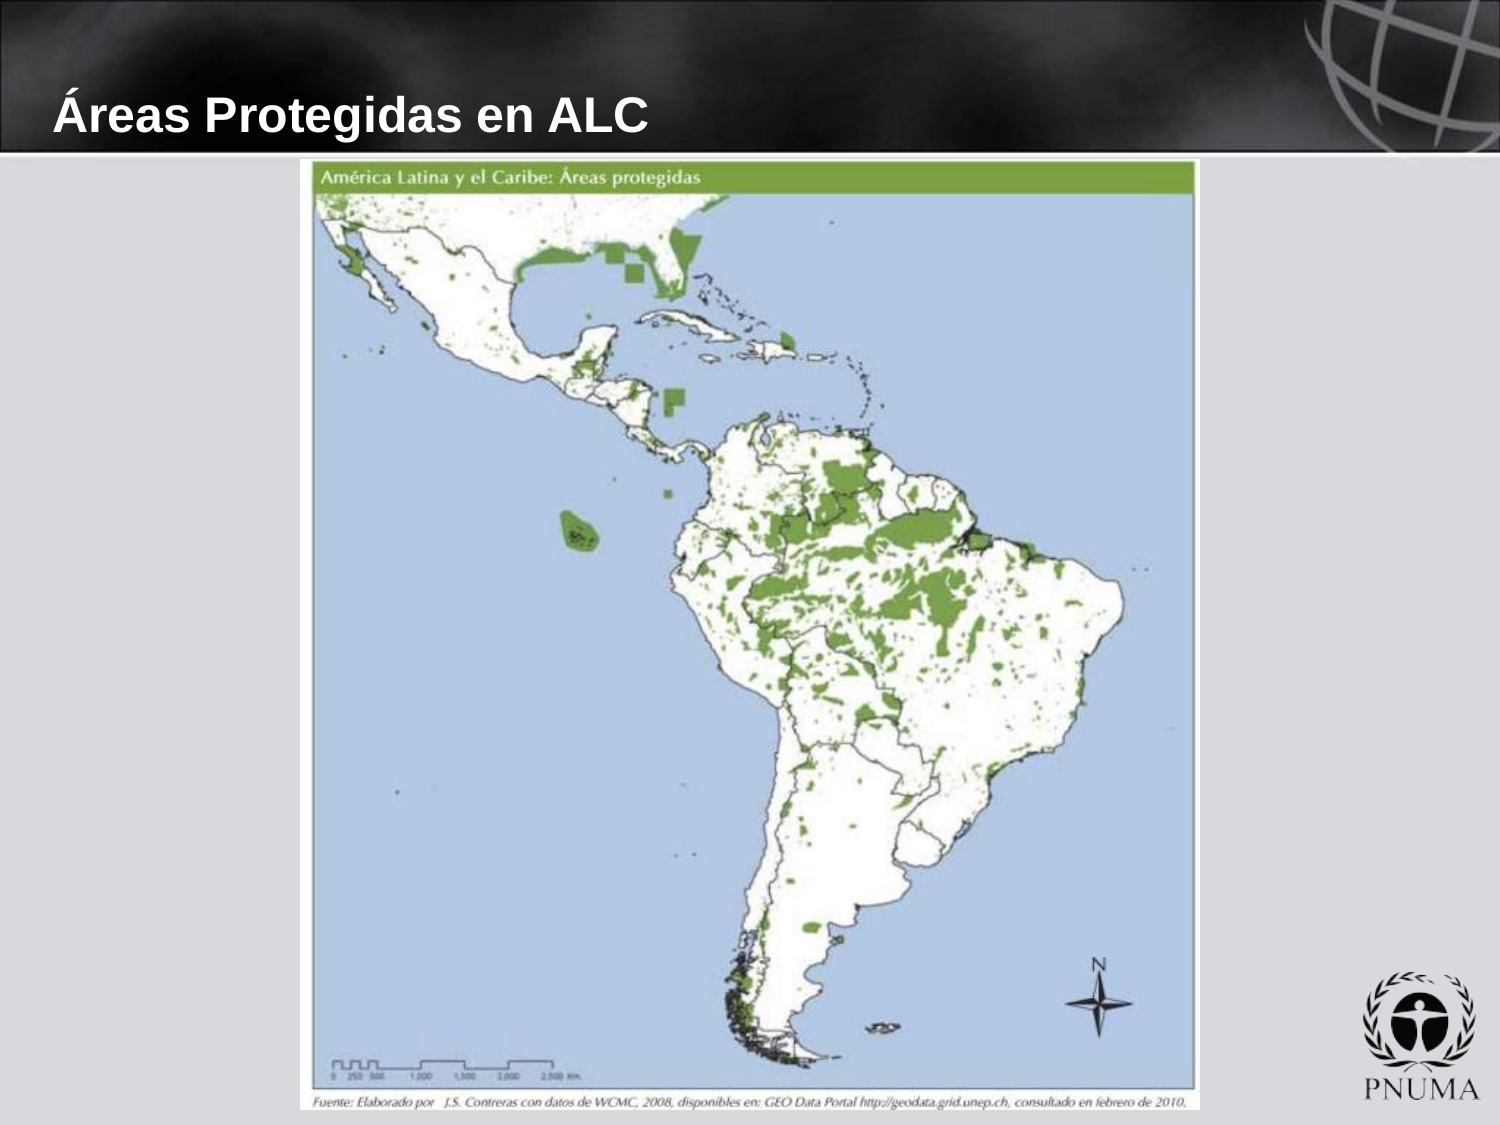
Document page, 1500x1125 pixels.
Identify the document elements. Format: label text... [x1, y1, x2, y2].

text_box Áreas Protegidas en ALC [37, 74, 1497, 150]
picture [0, 0, 1500, 1125]
